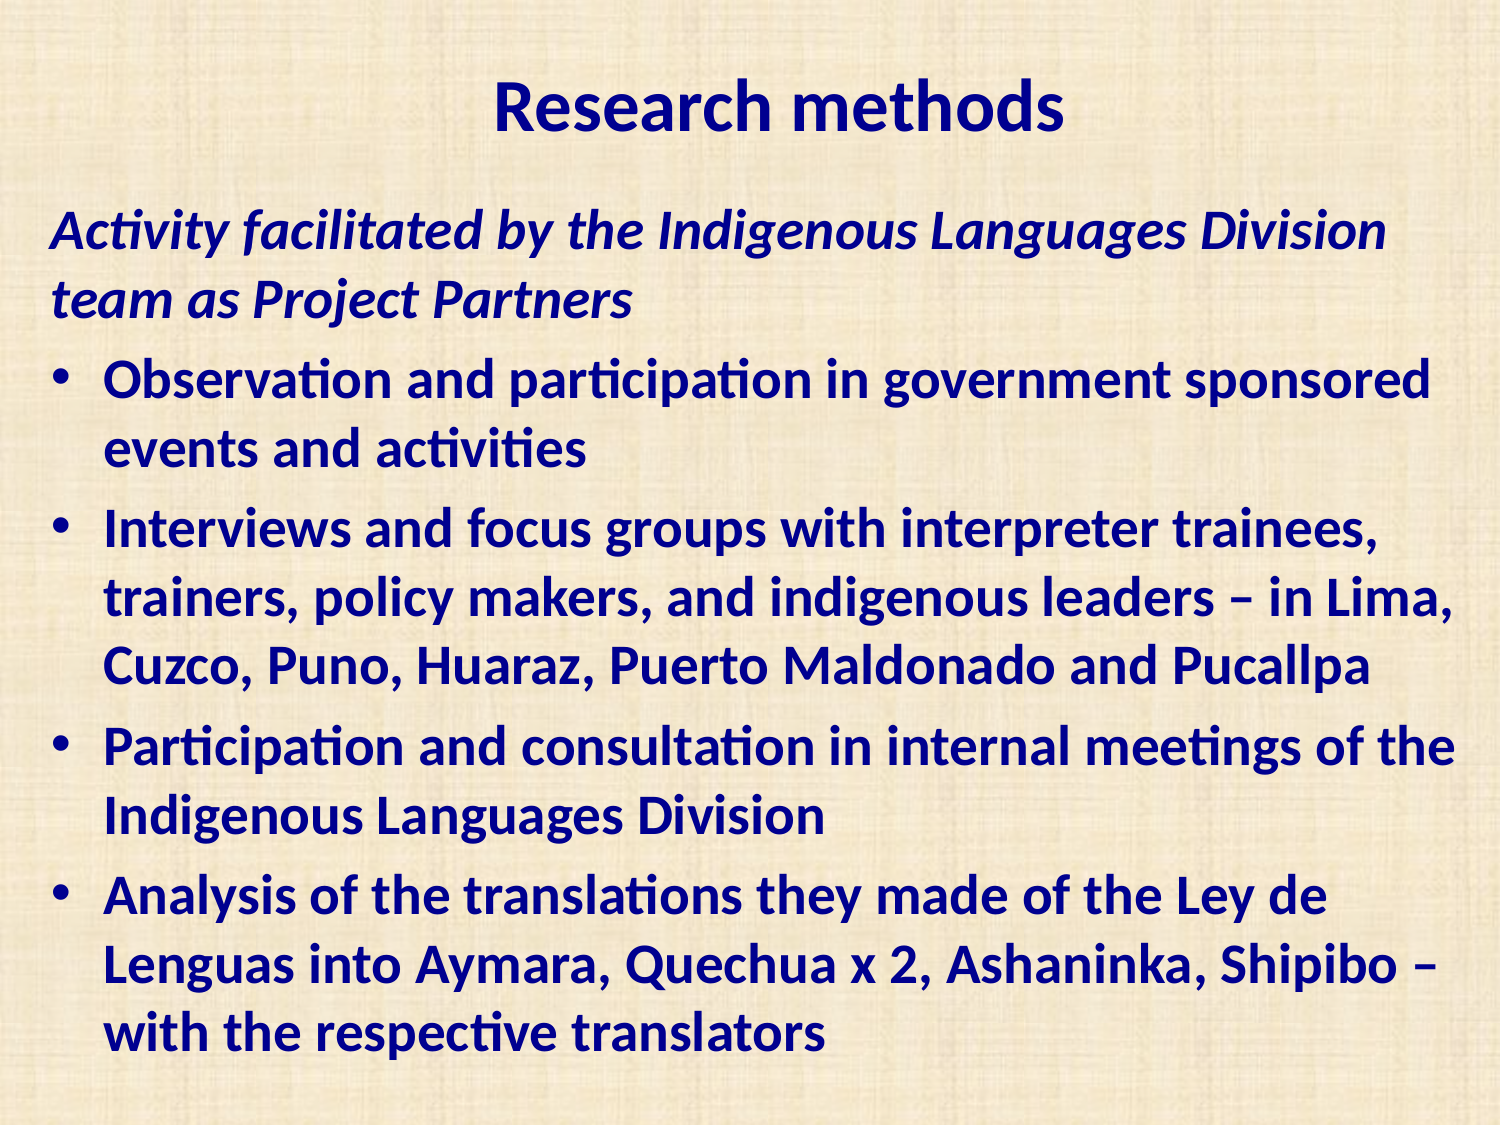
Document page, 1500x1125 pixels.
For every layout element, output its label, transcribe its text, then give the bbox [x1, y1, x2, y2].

list Activity facilitated by the Indigenous Languages Division team as Project Partners Observation and participation in government sponsored events and activities Interviews and focus groups with interpreter trainees, trainers, policy makers, and indigenous leaders – in Lima, Cuzco, Puno, Huaraz, Puerto Maldonado and Pucallpa Participation and consultation in internal meetings of the Indigenous Languages Division Analysis of the translations they made of the Ley de Lenguas into Aymara, Quechua x 2, Ashaninka, Shipibo – with the respective translators [35, 184, 1483, 1083]
title Research methods [100, 7, 1459, 184]
